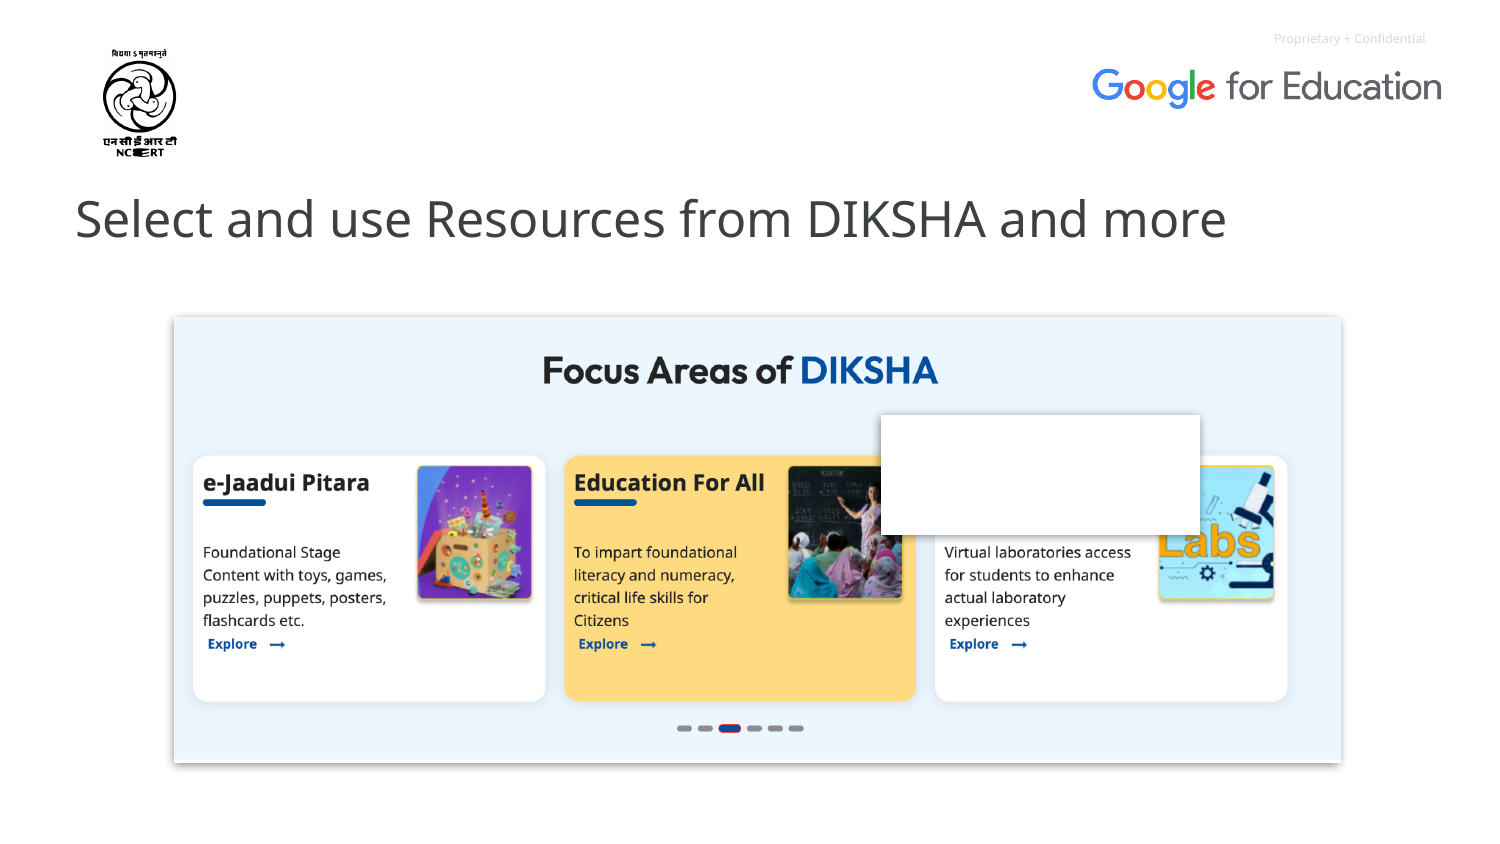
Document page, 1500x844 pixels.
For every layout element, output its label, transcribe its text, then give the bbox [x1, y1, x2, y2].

picture [1062, 37, 1471, 131]
title Select and use Resources from DIKSHA and more [75, 187, 1410, 293]
picture [174, 317, 1341, 764]
picture [103, 49, 177, 157]
